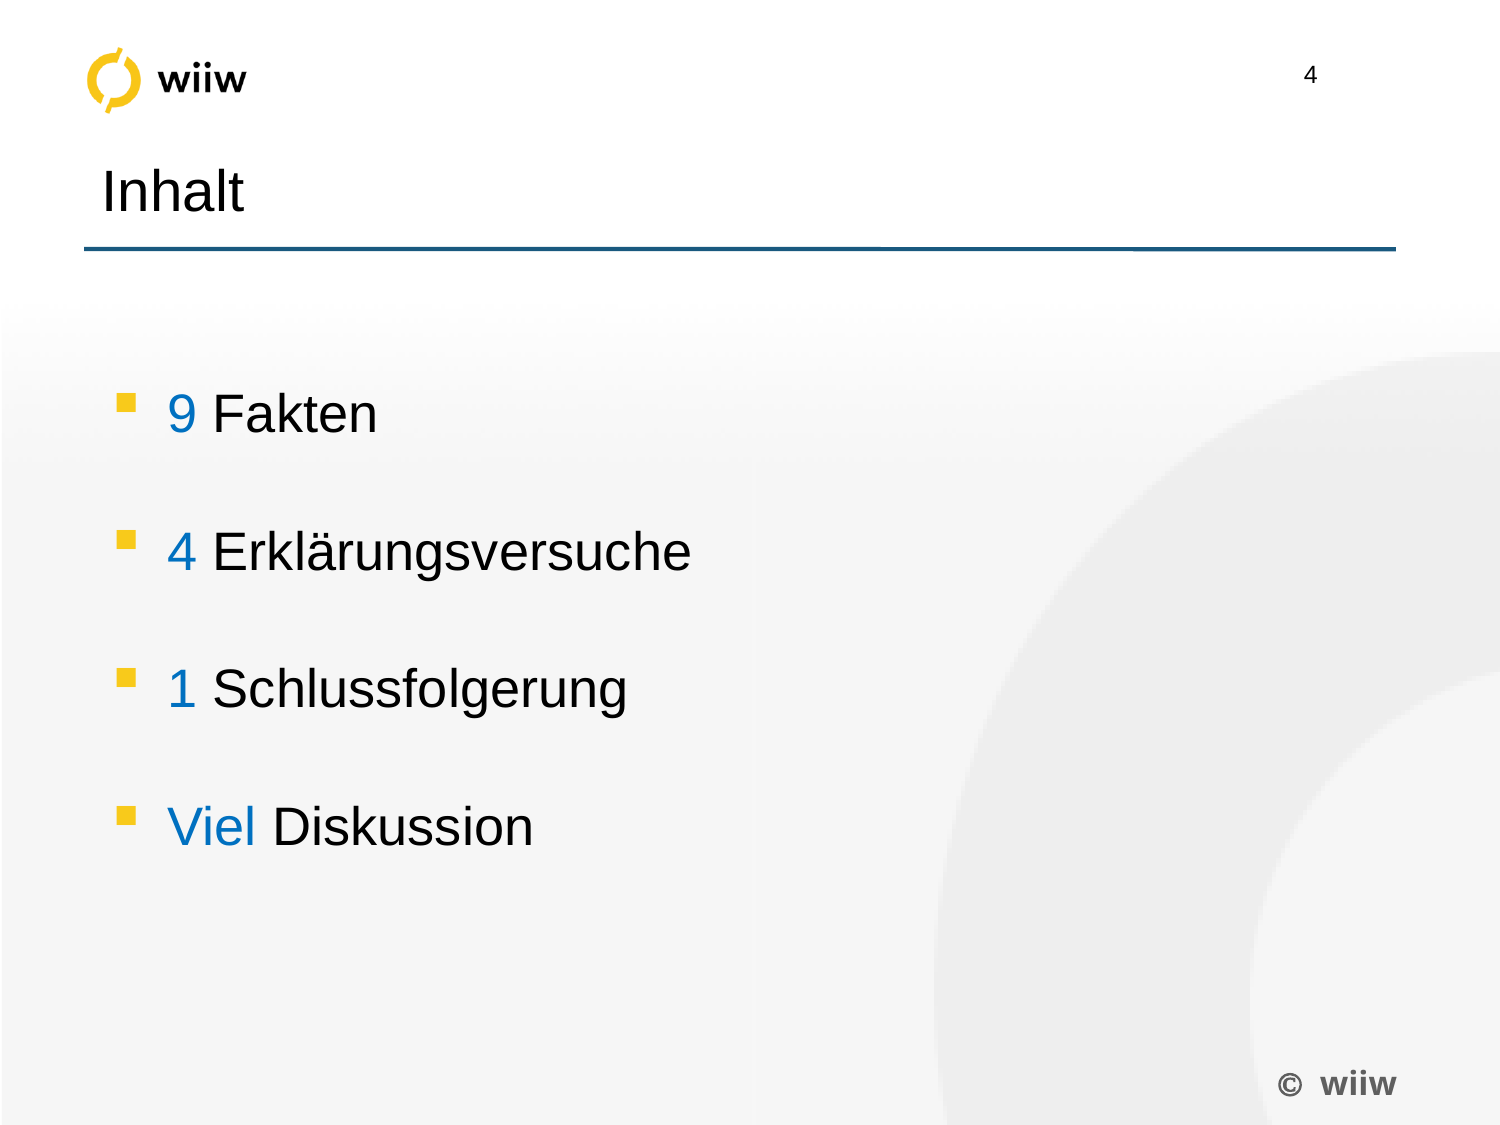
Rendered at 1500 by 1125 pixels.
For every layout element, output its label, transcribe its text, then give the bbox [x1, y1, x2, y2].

picture [81, 41, 252, 118]
list 9 Fakten 4 Erklärungsversuche 1 Schlussfolgerung Viel Diskussion [96, 318, 1453, 949]
title Inhalt [86, 132, 1397, 235]
